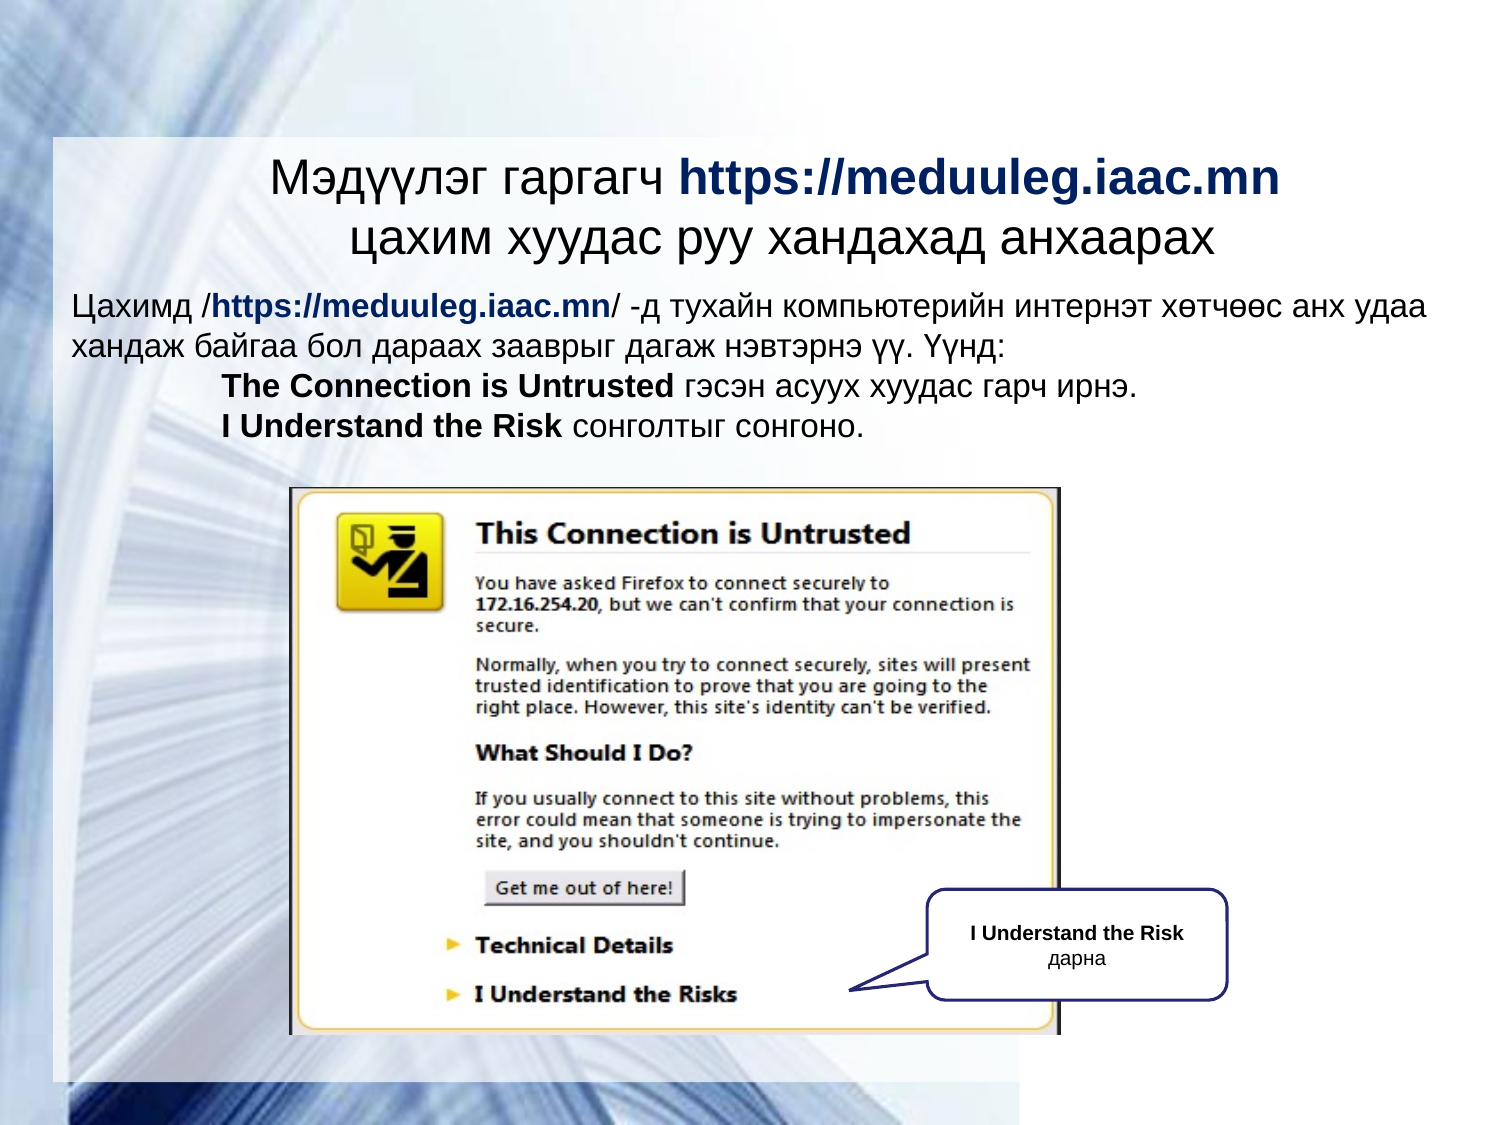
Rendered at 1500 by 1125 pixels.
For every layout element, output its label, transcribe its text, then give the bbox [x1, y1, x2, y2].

picture [0, 0, 1500, 1125]
text_box Мэдүүлэг гаргагч https://meduuleg.iaac.mn цахим хуудас руу хандахад анхаарах [56, 137, 1495, 213]
title Цахимд /https://meduuleg.iaac.mn/ -д тухайн компьютерийн интернэт хөтчөөс анх удаа хандаж байгаа бол дараах зааврыг дагаж нэвтэрнэ үү. Үүнд: The Connection is Untrusted гэсэн асуух хуудас гарч ирнэ. I Understand the Risk сонголтыг сонгоно. [56, 276, 1495, 407]
text_box I Understand the Risk дарна [1061, 888, 1229, 1002]
